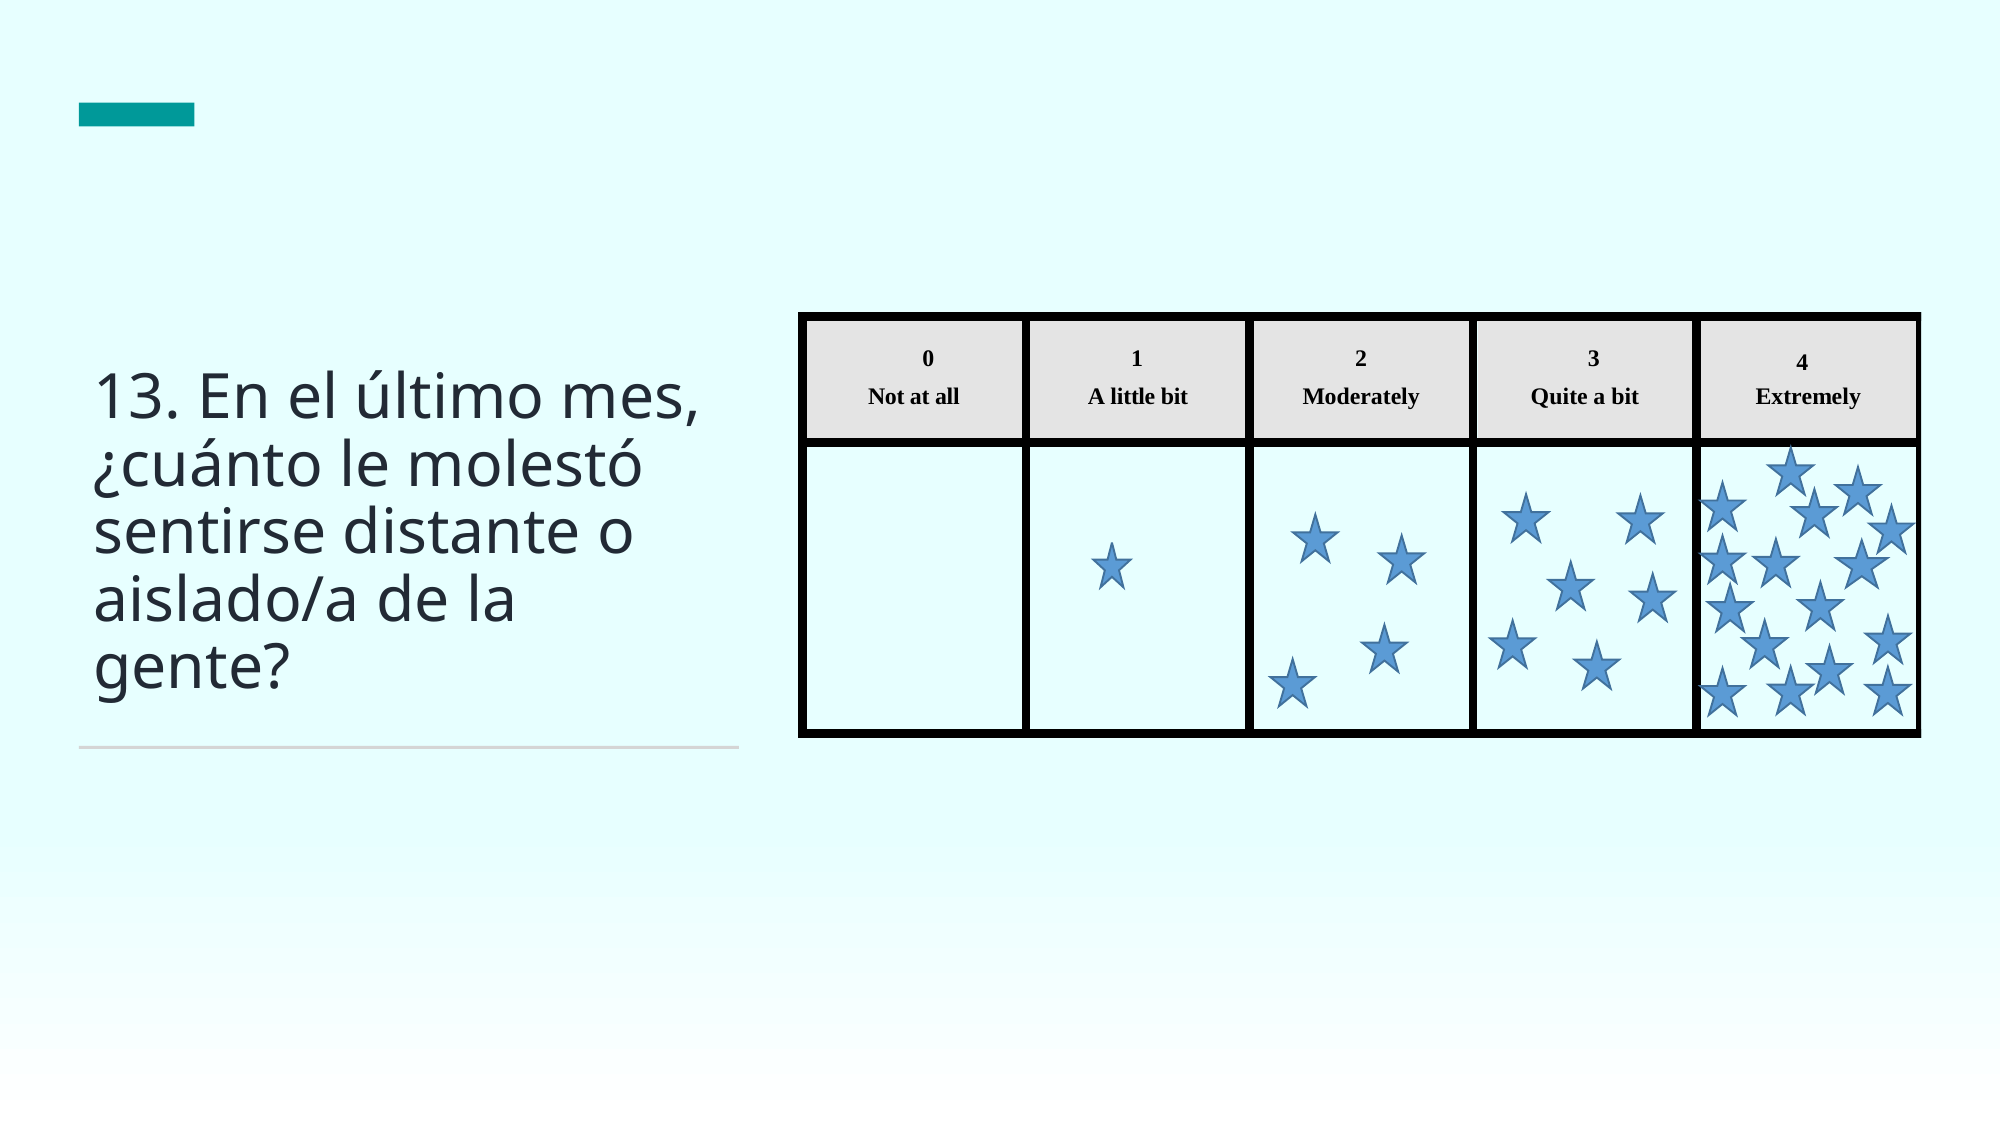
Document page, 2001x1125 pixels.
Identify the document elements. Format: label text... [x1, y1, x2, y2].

text_box [0, 0, 2000, 1125]
picture [797, 311, 1922, 789]
text_box [78, 745, 740, 750]
title 13. En el último mes, ¿cuánto le molestó sentirse distante o aislado/a de la gente? [78, 184, 739, 710]
text_box [78, 102, 195, 128]
